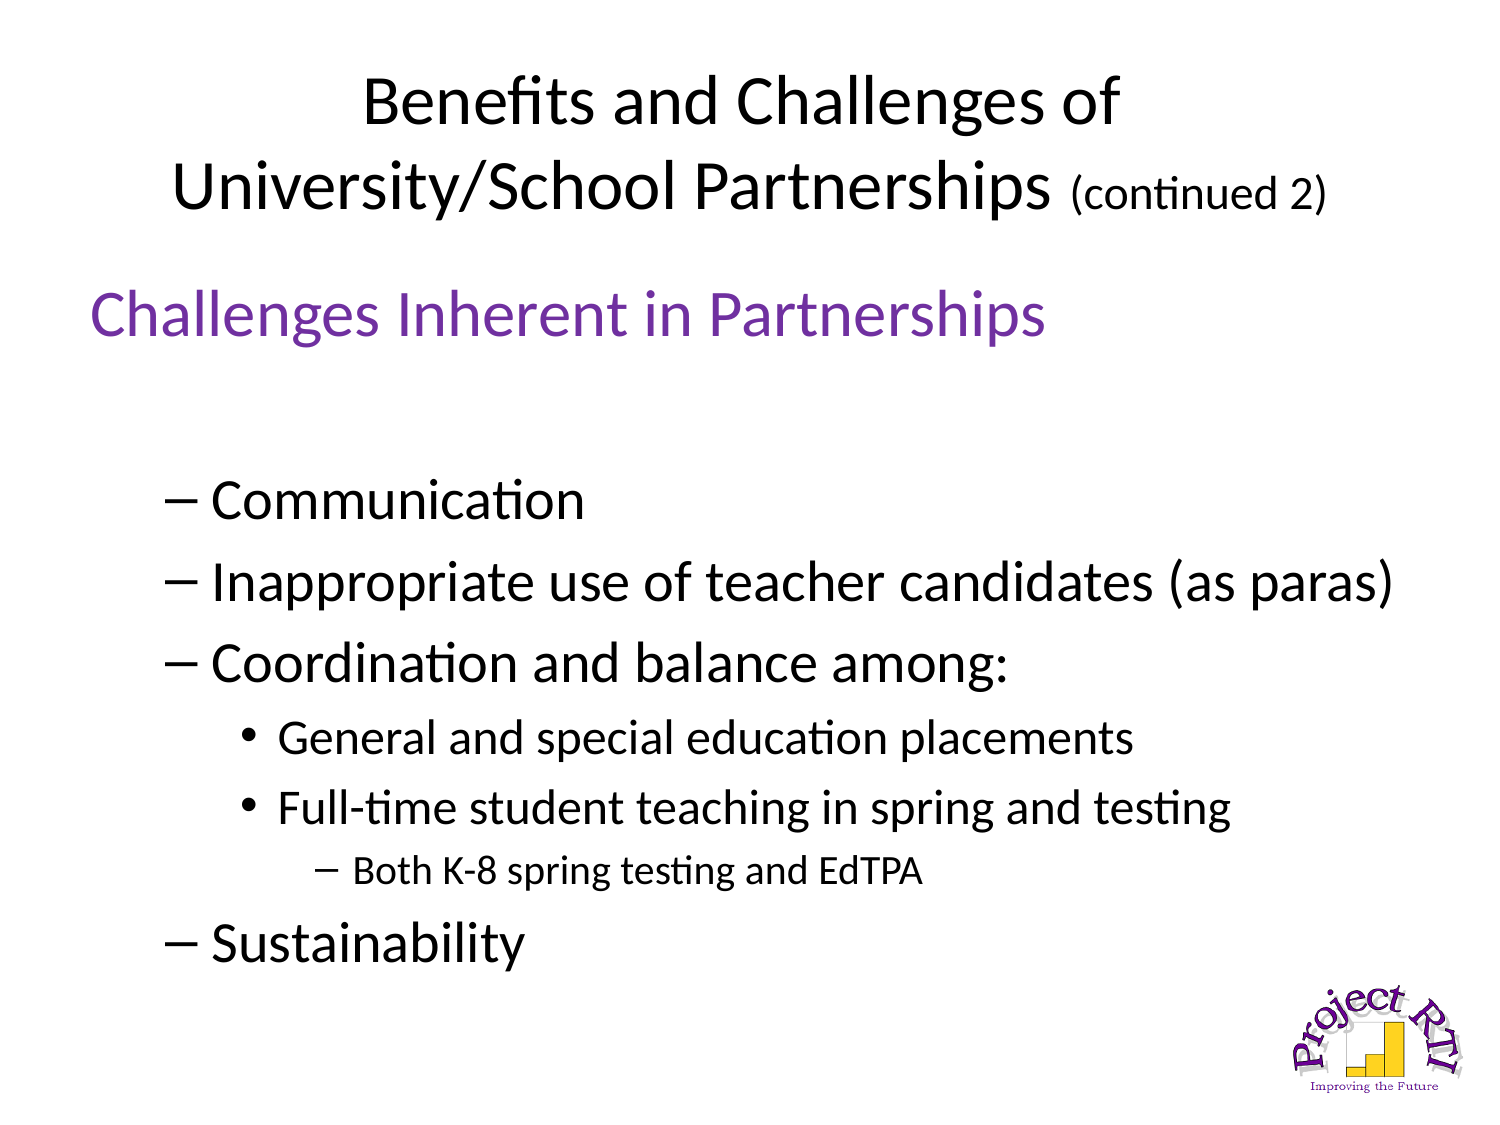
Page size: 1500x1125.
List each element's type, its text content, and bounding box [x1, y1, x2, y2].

list Challenges Inherent in Partnerships Communication Inappropriate use of teacher candidates (as paras) Coordination and balance among: General and special education placements Full-time student teaching in spring and testing Both K-8 spring testing and EdTPA Sustainability [75, 262, 1425, 1005]
picture [1287, 978, 1469, 1099]
title Benefits and Challenges of University/School Partnerships (continued 2) [75, 45, 1425, 233]
